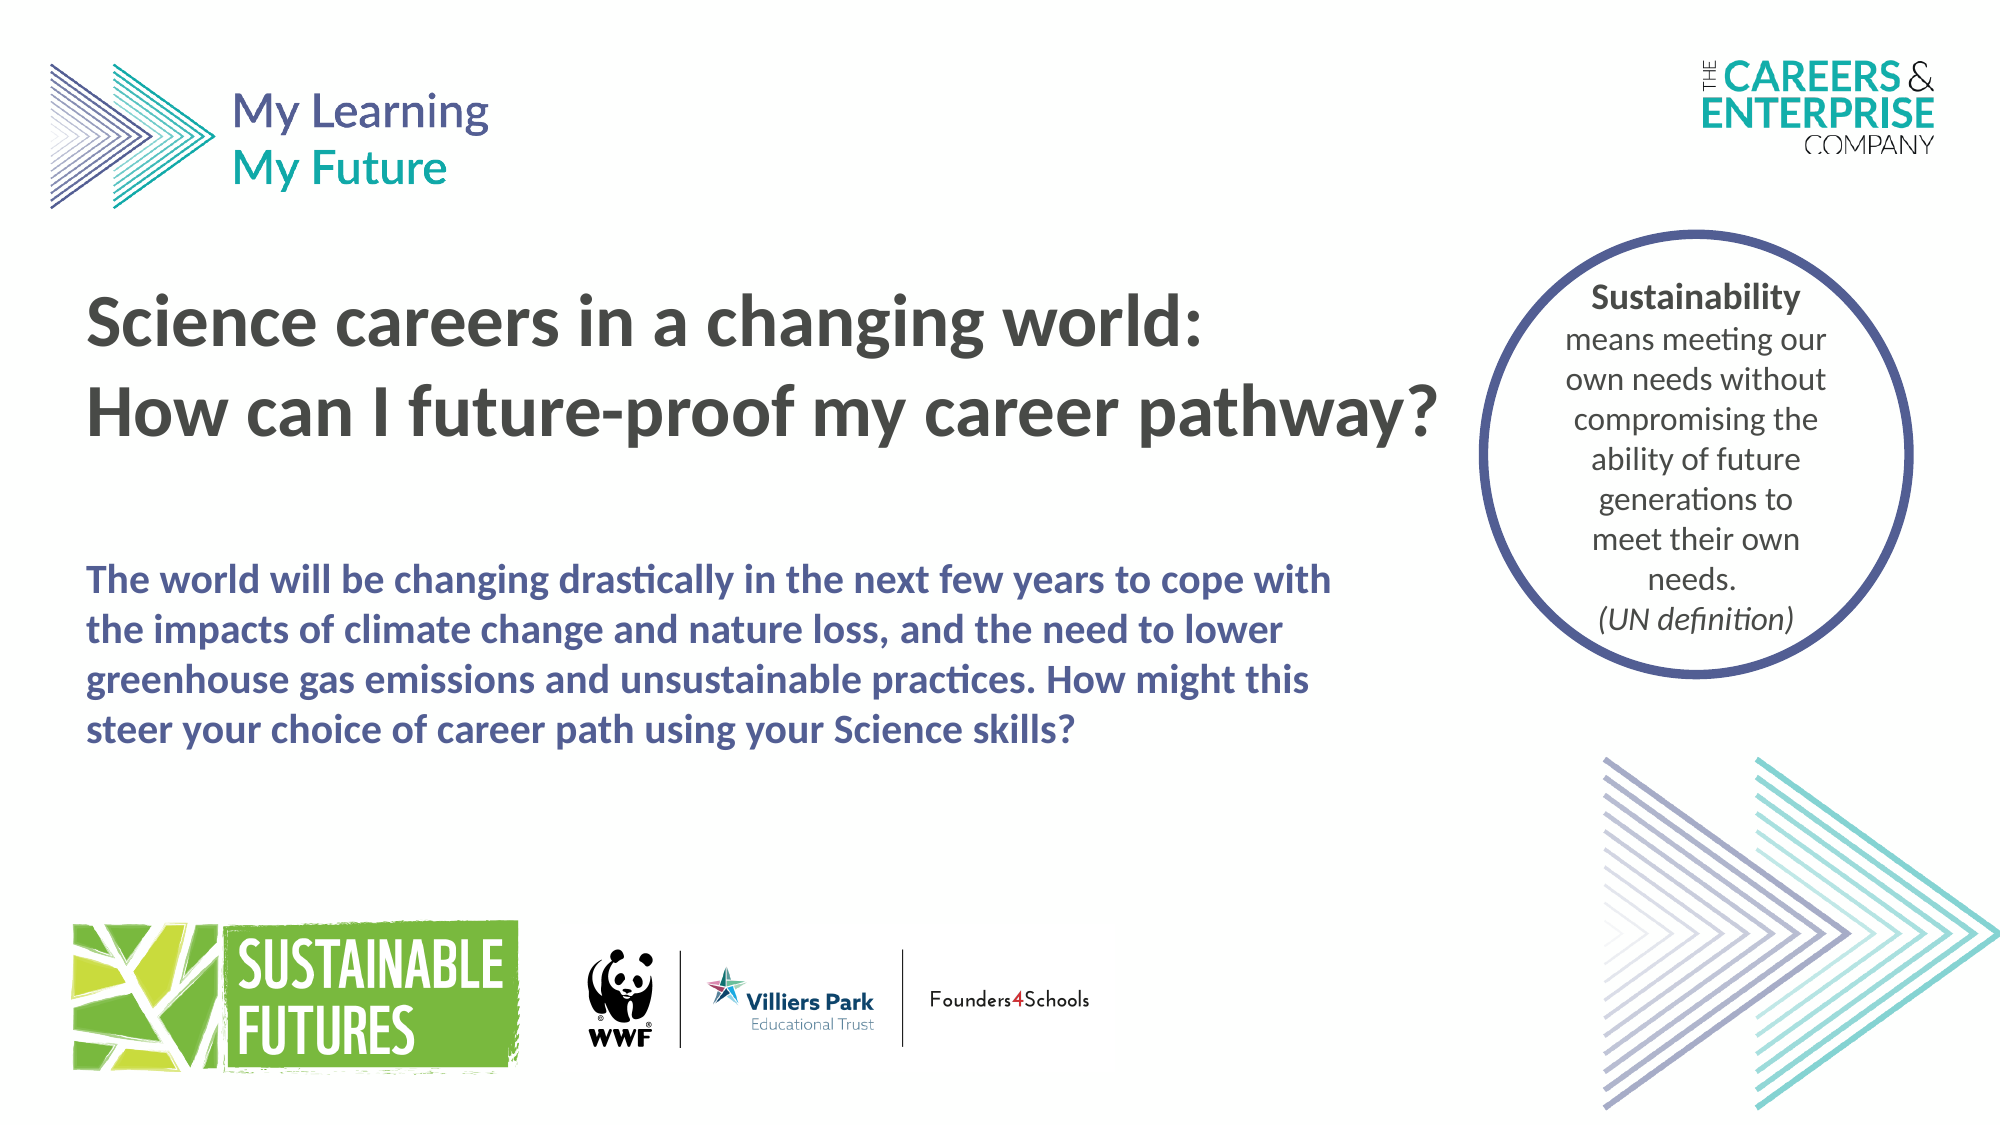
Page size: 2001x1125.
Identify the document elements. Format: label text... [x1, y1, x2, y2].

text_box Science careers in a changing world: How can I future-proof my career pathway? [70, 264, 1587, 460]
text_box The world will be changing drastically in the next few years to cope with the impacts of climate change and nature loss, and the need to lower greenhouse gas emissions and unsustainable practices. How might this steer your choice of career path using your Science skills? [70, 544, 1361, 760]
text_box Sustainability means meeting our own needs without compromising the ability of future generations to meet their own needs. (UN definition) [1483, 234, 1910, 675]
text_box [70, 918, 1115, 1080]
picture [1556, 734, 2000, 1125]
picture [28, 41, 521, 231]
